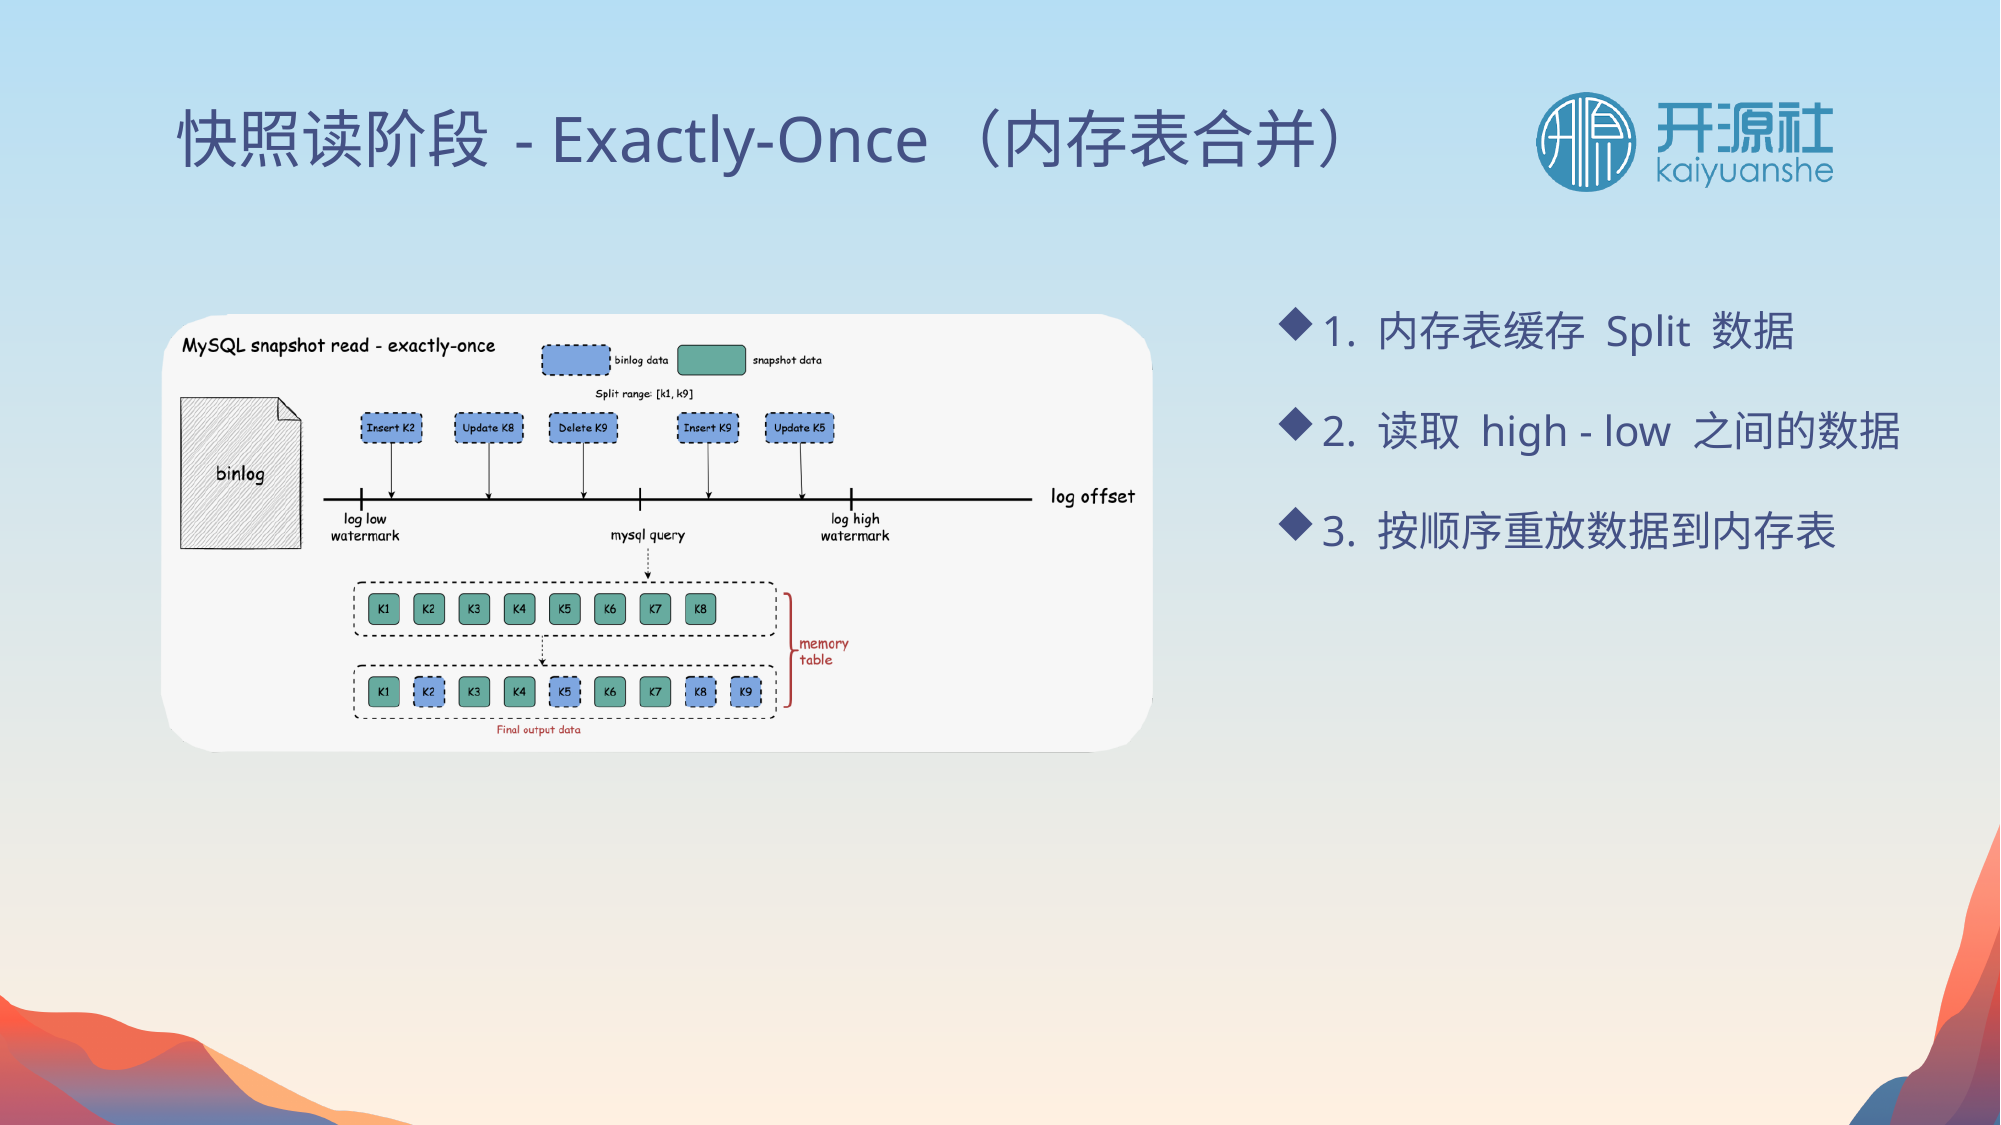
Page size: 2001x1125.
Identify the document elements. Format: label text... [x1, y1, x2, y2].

picture [1536, 92, 1833, 193]
text_box 快照读阶段 - Exactly-Once（内存表合并） [160, 92, 1511, 192]
picture [0, 979, 472, 1125]
picture [1761, 775, 2000, 1125]
text_box 1. 内存表缓存 Split 数据 2. 读取 high - low 之间的数据 3. 按顺序重放数据到内存表 [1260, 297, 1975, 777]
picture [160, 314, 1153, 753]
